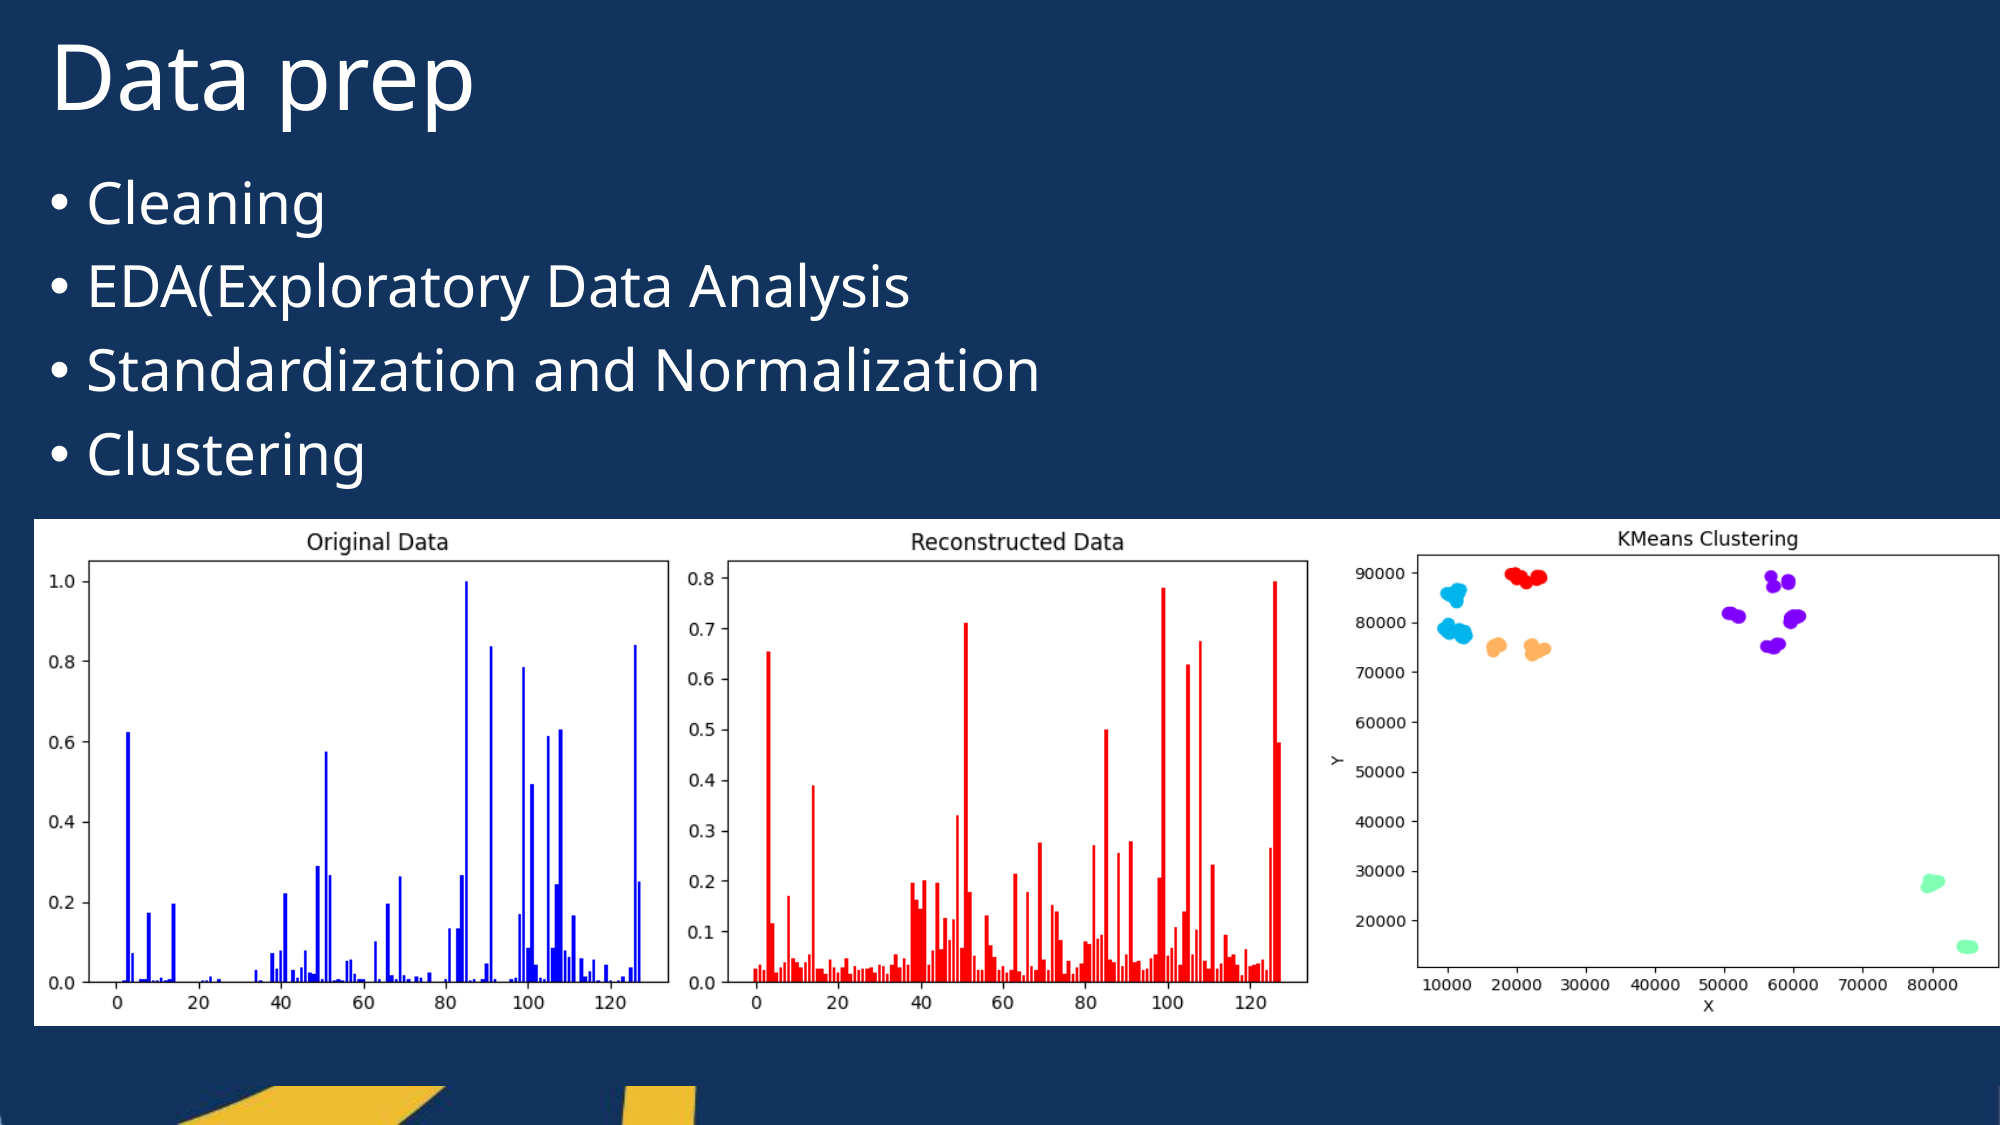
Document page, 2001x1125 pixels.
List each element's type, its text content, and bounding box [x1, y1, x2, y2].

picture [0, 1086, 2000, 1125]
list Cleaning EDA(Exploratory Data Analysis Standardization and Normalization Clustering [34, 166, 1760, 519]
title Data prep [34, 0, 1760, 166]
picture [34, 519, 2000, 1026]
